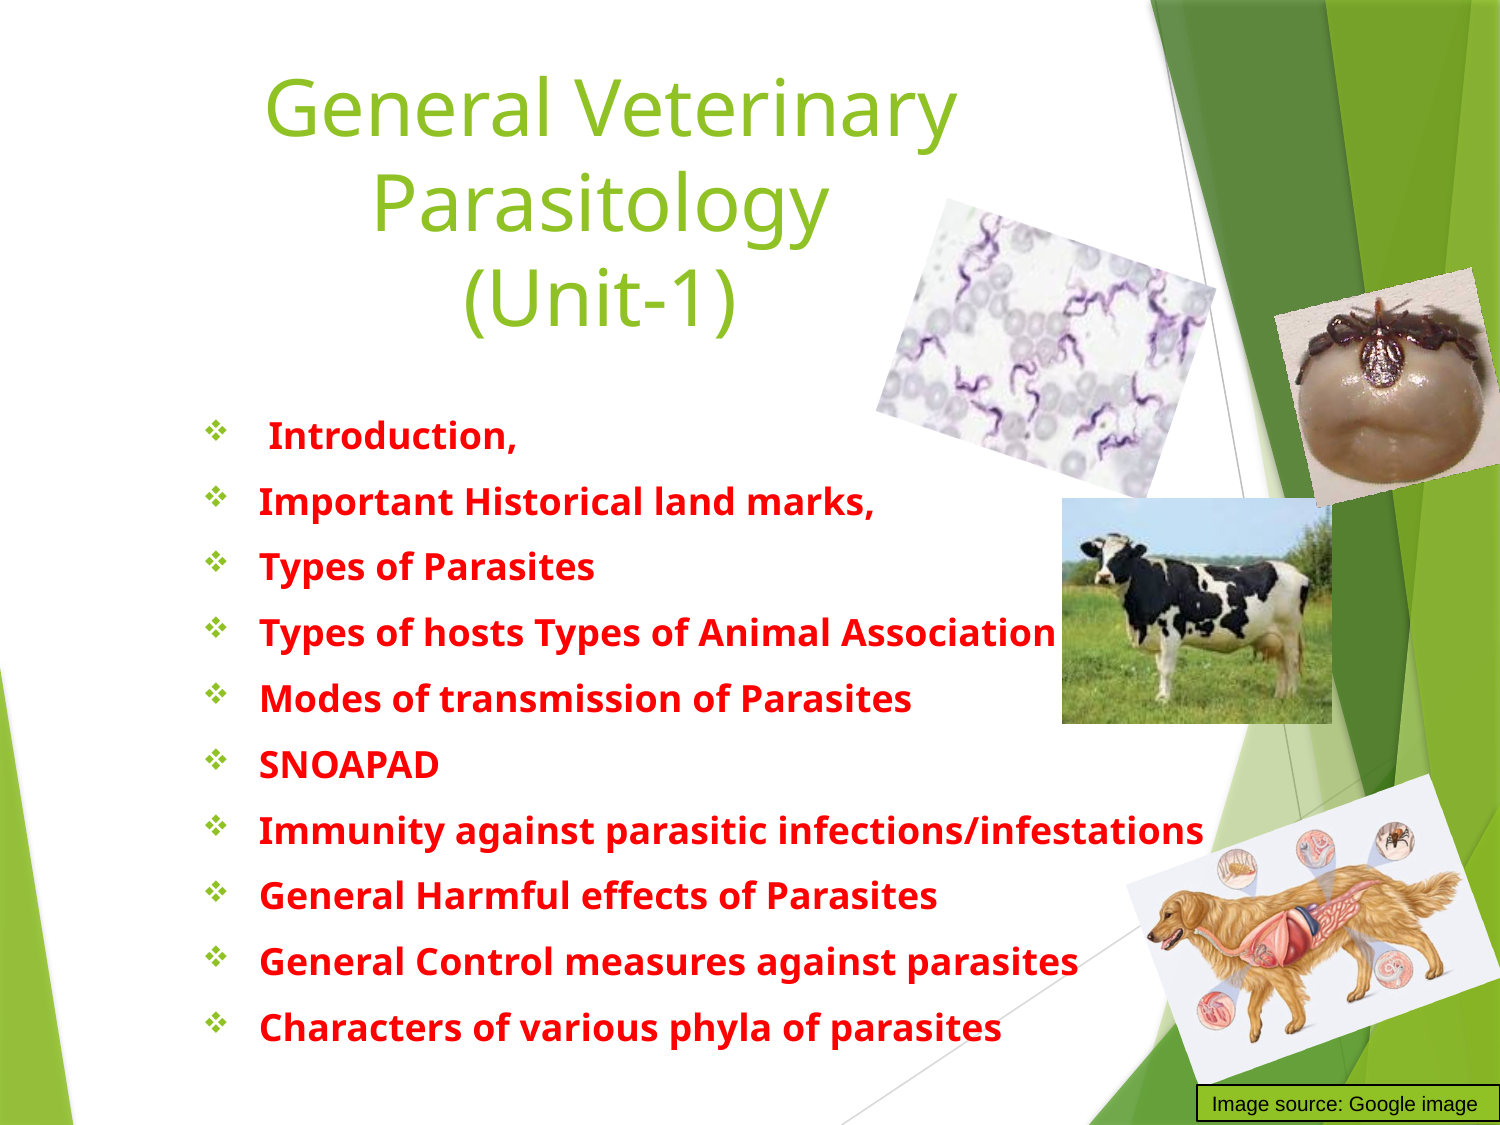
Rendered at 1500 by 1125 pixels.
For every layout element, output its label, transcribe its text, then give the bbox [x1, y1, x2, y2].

picture [876, 199, 1500, 724]
list Introduction, Important Historical land marks, Types of Parasites Types of hosts Types of Animal Association Modes of transmission of Parasites SNOAPAD Immunity against parasitic infections/infestations General Harmful effects of Parasites General Control measures against parasites Characters of various phyla of parasites [187, 287, 1500, 1125]
title General Veterinary Parasitology (Unit-1) [75, 50, 1125, 350]
text_box Image source: Google image [1197, 1085, 1500, 1121]
picture [1126, 774, 1500, 1085]
